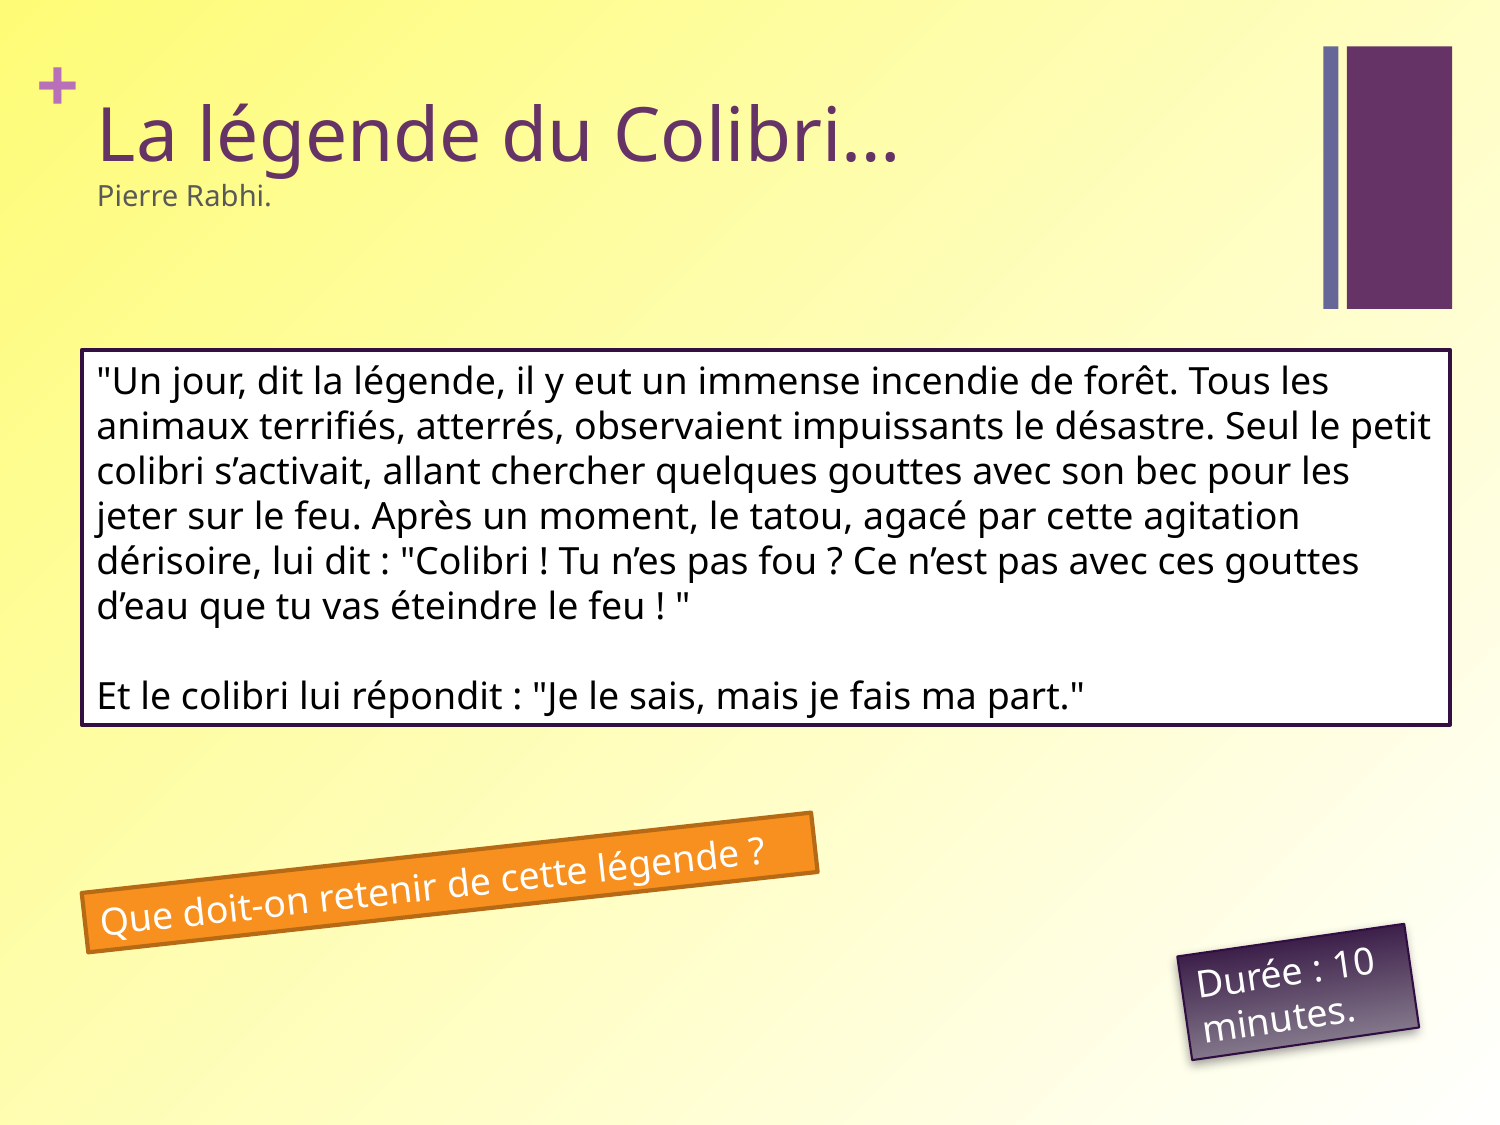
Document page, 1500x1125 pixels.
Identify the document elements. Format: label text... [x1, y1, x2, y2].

title La légende du Colibri… Pierre Rabhi. [81, 79, 1322, 263]
text_box Durée : 10 minutes. [1176, 922, 1421, 1062]
text_box "Un jour, dit la légende, il y eut un immense incendie de forêt. Tous les animaux terrifiés, atterrés, observaient impuissants le désastre. Seul le petit colibri s’activait, allant chercher quelques gouttes avec son bec pour les jeter sur le feu. Après un moment, le tatou, agacé par cette agitation dérisoire, lui dit : "Colibri ! Tu n’es pas fou ? Ce n’est pas avec ces gouttes d’eau que tu vas éteindre le feu ! " Et le colibri lui répondit : "Je le sais, mais je fais ma part." [80, 348, 1452, 727]
text_box Que doit-on retenir de cette légende ? [79, 810, 820, 955]
